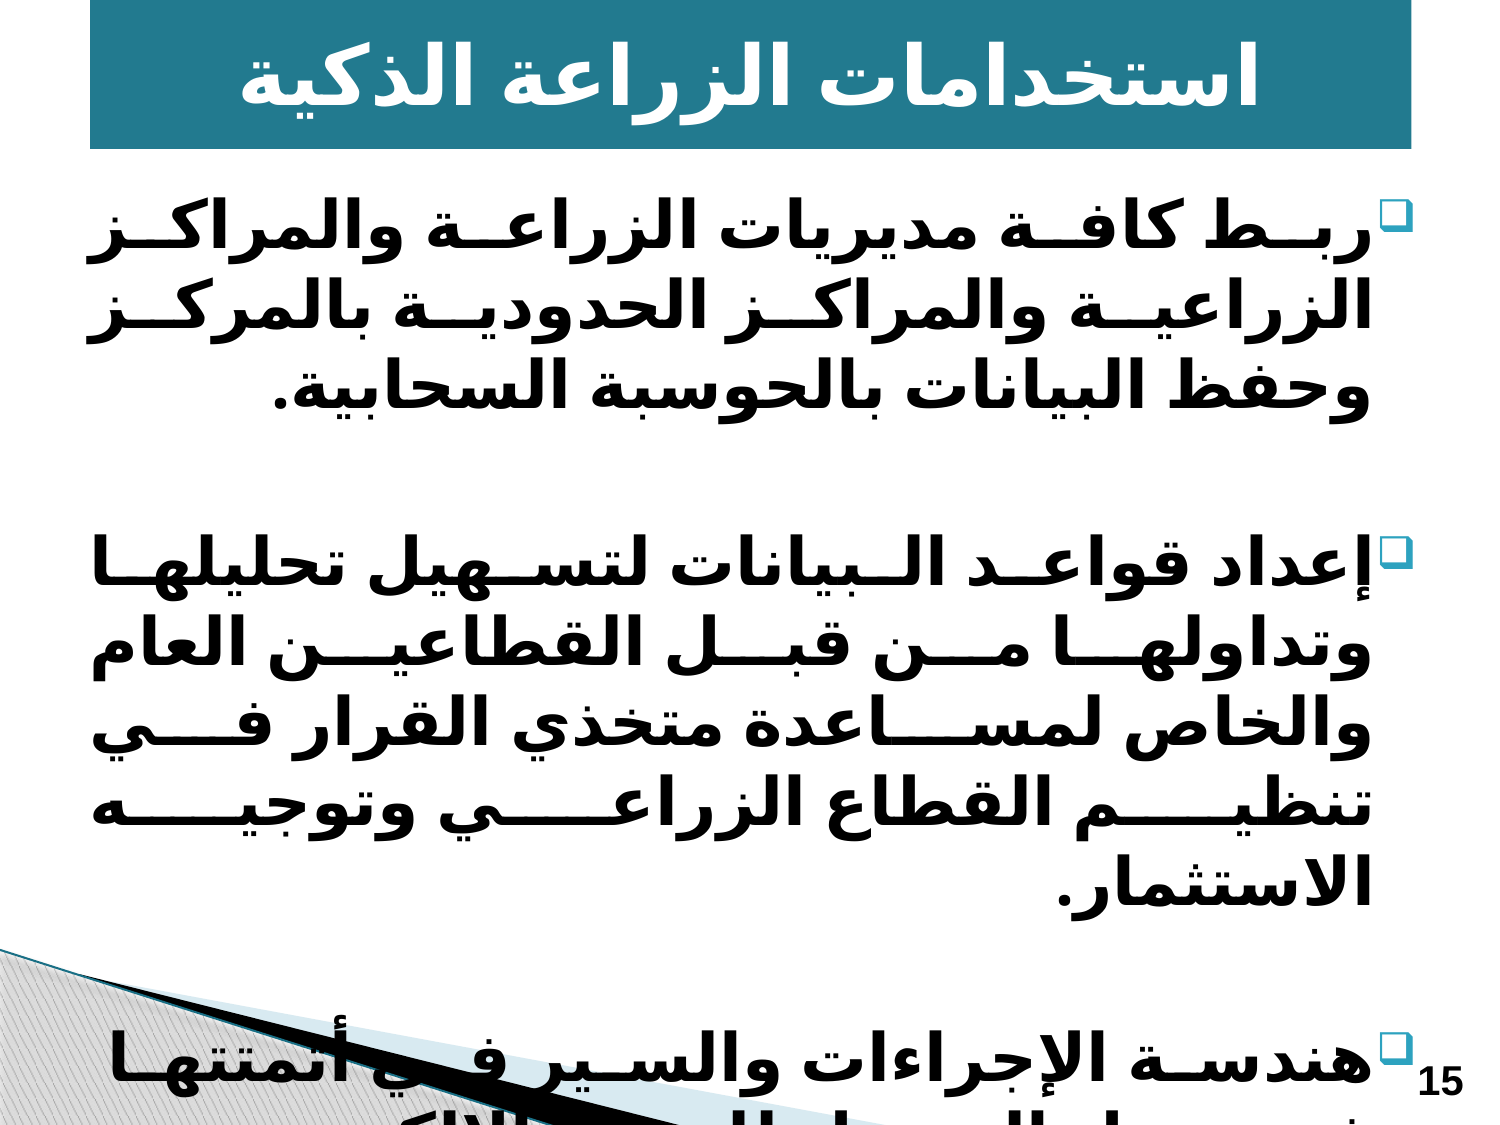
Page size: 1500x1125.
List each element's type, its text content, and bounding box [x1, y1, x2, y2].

slide_number 15 [1400, 1051, 1479, 1112]
text_box استخدامات الزراعة الذكية [90, 0, 1412, 149]
list ربط كافة مديريات الزراعة والمراكز الزراعية والمراكز الحدودية بالمركز وحفظ البيانات بالحوسبة السحابية. إعداد قواعد البيانات لتسهيل تحليلها وتداولها من قبل القطاعين العام والخاص لمساعدة متخذي القرار في تنظيم القطاع الزراعي وتوجيه الاستثمار. هندسة الإجراءات والسير في أتمتتها في سبيل الوصول للتحول الإلكتروني [75, 174, 1450, 1094]
